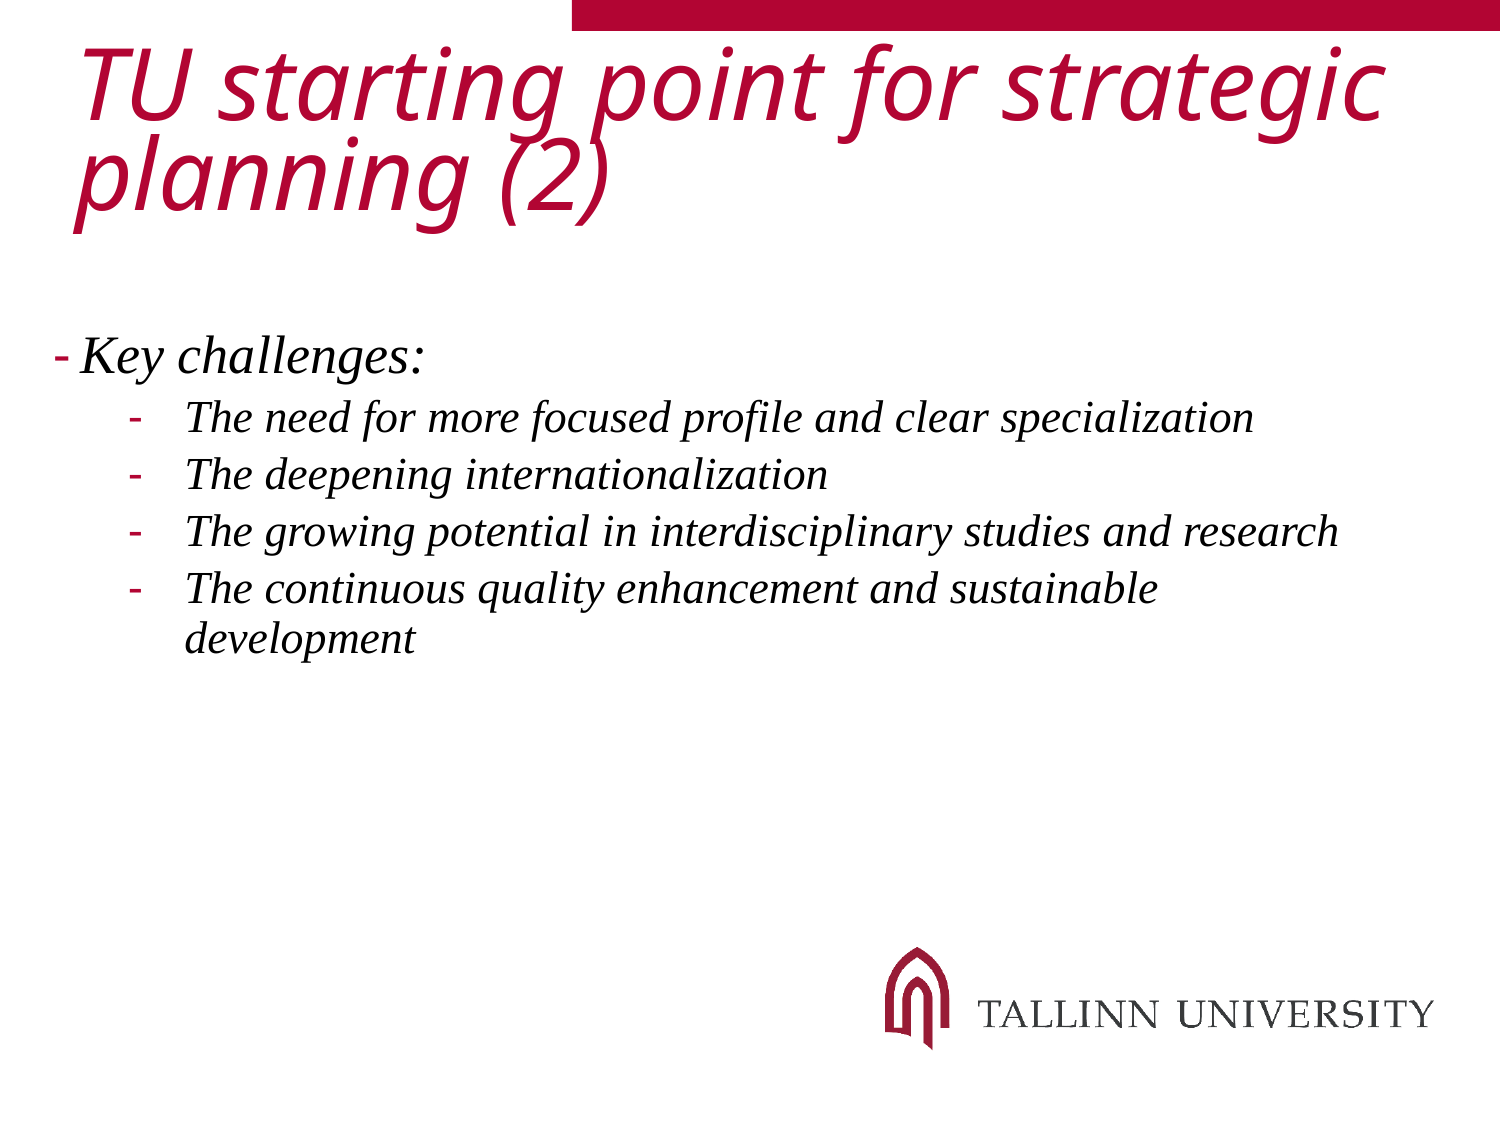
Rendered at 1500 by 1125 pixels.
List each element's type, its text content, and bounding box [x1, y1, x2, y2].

picture [820, 881, 1499, 1125]
title TU starting point for strategic planning (2) [75, 44, 1424, 232]
list Key challenges: The need for more focused profile and clear specialization The deepening internationalization The growing potential in interdisciplinary studies and research The continuous quality enhancement and sustainable development [53, 326, 1402, 917]
